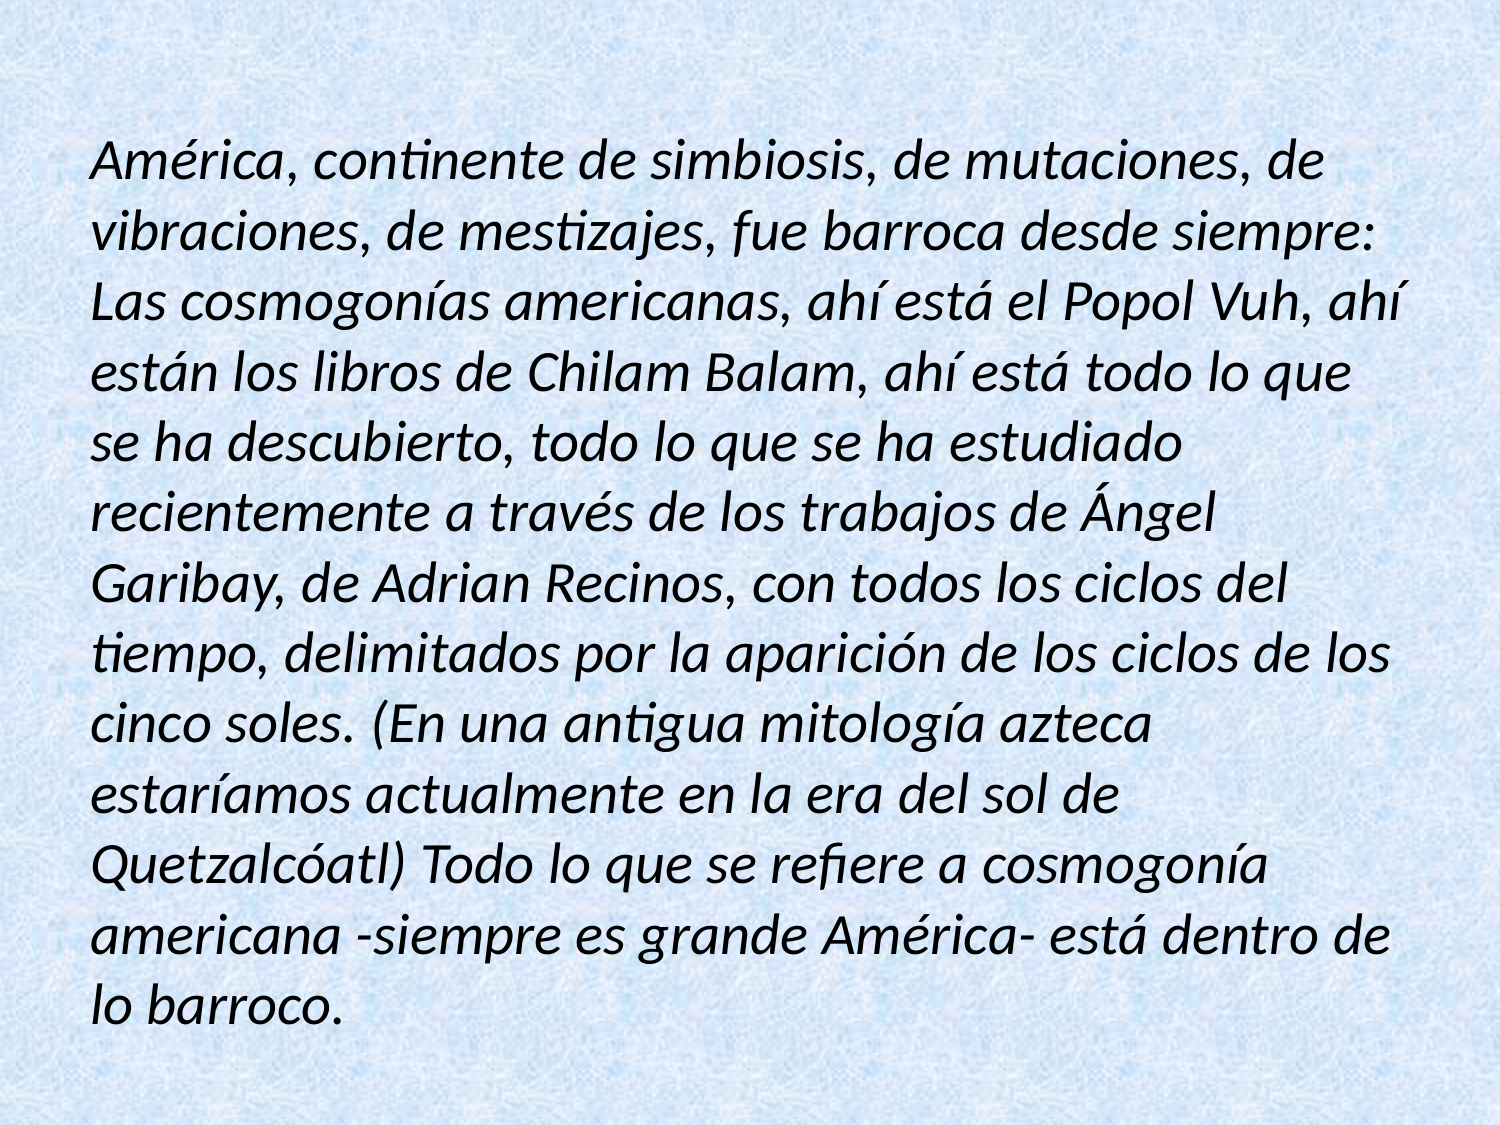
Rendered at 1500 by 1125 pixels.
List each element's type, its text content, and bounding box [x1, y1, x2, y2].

picture [0, 0, 1500, 1125]
list América, continente de simbiosis, de mutaciones, de vibraciones, de mestizajes, fue barroca desde siempre: Las cosmogonías americanas, ahí está el Popol Vuh, ahí están los libros de Chilam Balam, ahí está todo lo que se ha descubierto, todo lo que se ha estudiado recientemente a través de los trabajos de Ángel Garibay, de Adrian Recinos, con todos los ciclos del tiempo, delimitados por la aparición de los ciclos de los cinco soles. (En una antigua mitología azteca estaríamos actualmente en la era del sol de Quetzalcóatl) Todo lo que se refiere a cosmogonía americana -siempre es grande América- está dentro de lo barroco. [75, 113, 1425, 1047]
